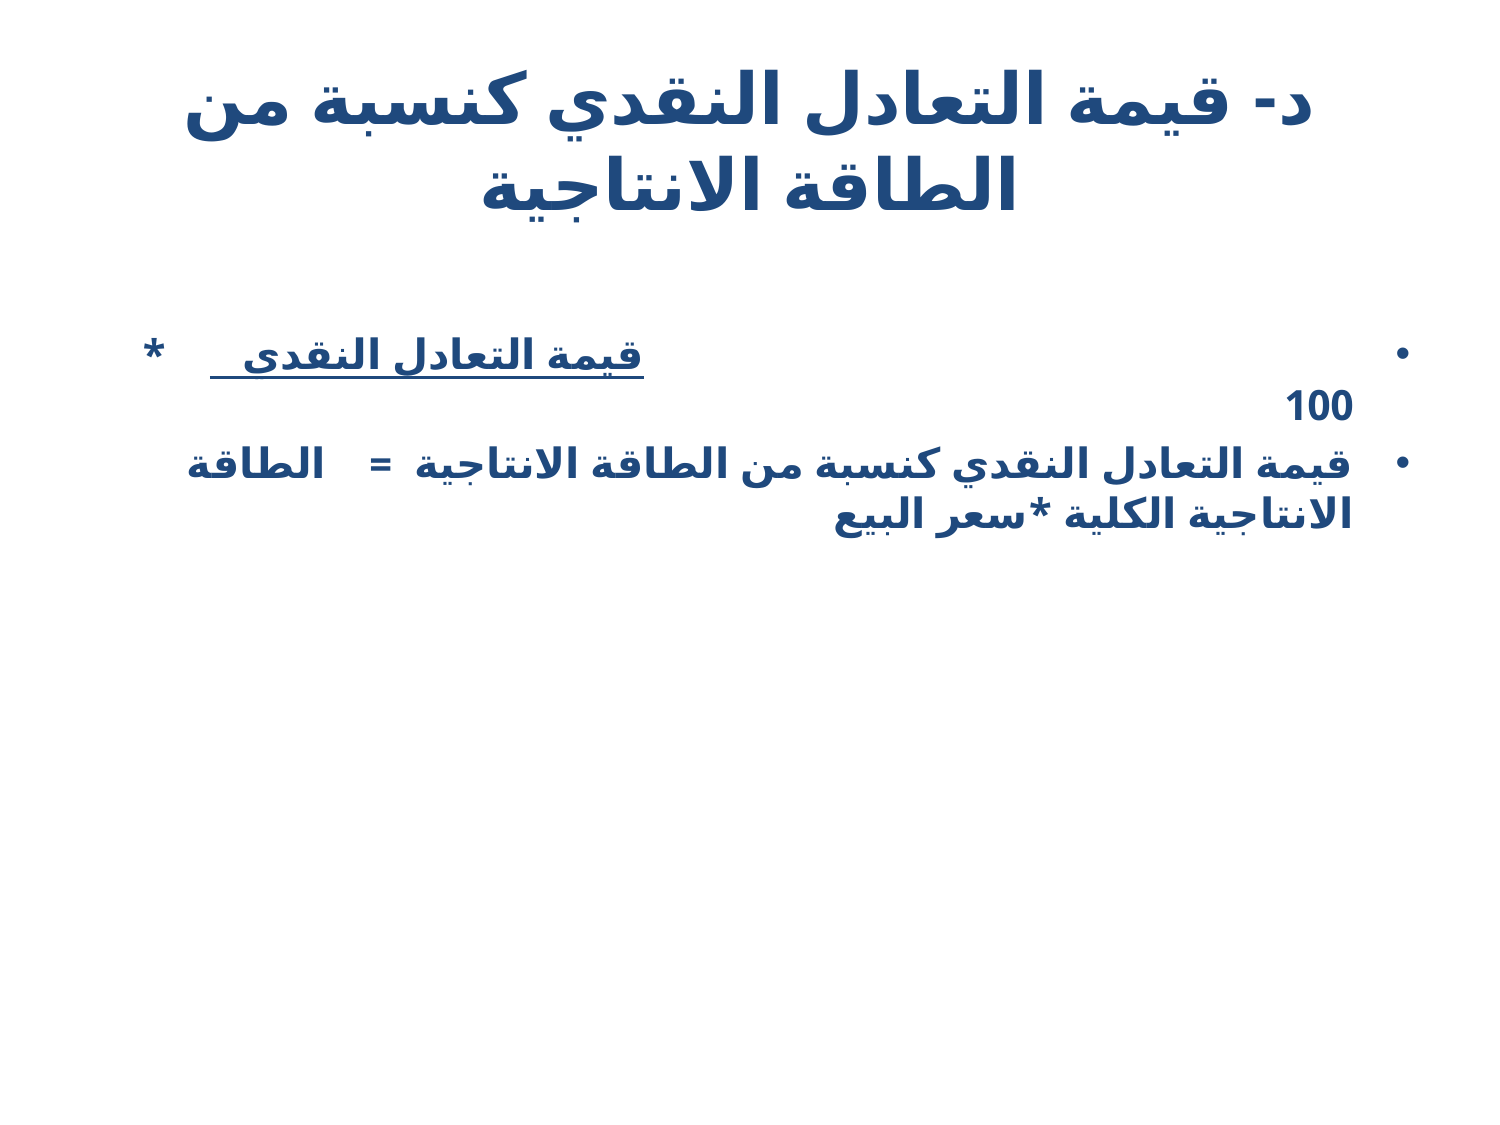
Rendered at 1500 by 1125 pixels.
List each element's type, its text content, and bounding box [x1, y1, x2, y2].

title د- قيمة التعادل النقدي كنسبة من الطاقة الانتاجية [75, 45, 1425, 233]
list قيمة التعادل النقدي * 100 قيمة التعادل النقدي كنسبة من الطاقة الانتاجية = الطاقة الانتاجية الكلية *سعر البيع [75, 262, 1425, 1005]
